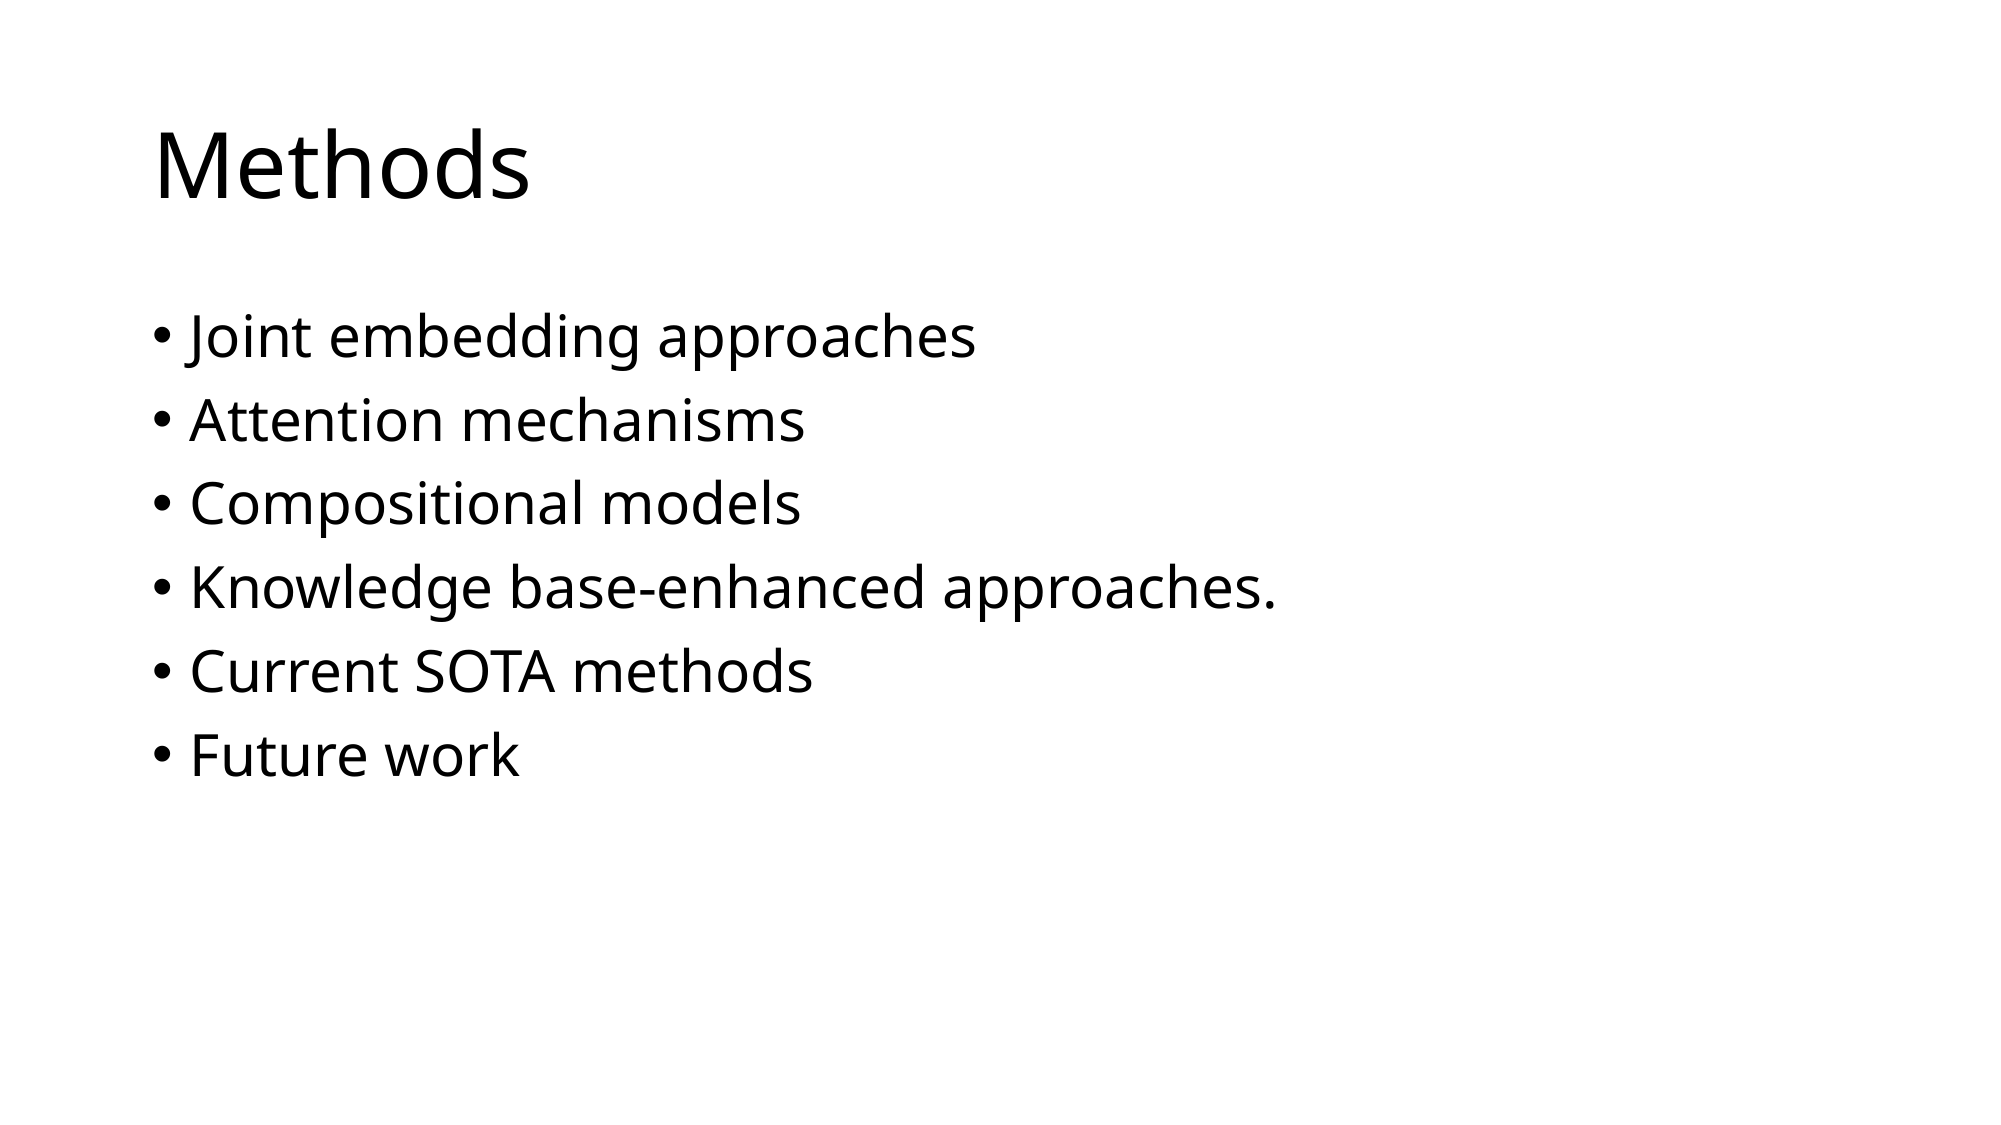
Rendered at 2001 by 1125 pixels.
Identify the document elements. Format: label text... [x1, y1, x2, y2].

list Joint embedding approaches Attention mechanisms Compositional models Knowledge base-enhanced approaches. Current SOTA methods Future work [137, 299, 1863, 1014]
title Methods [137, 59, 1863, 278]
